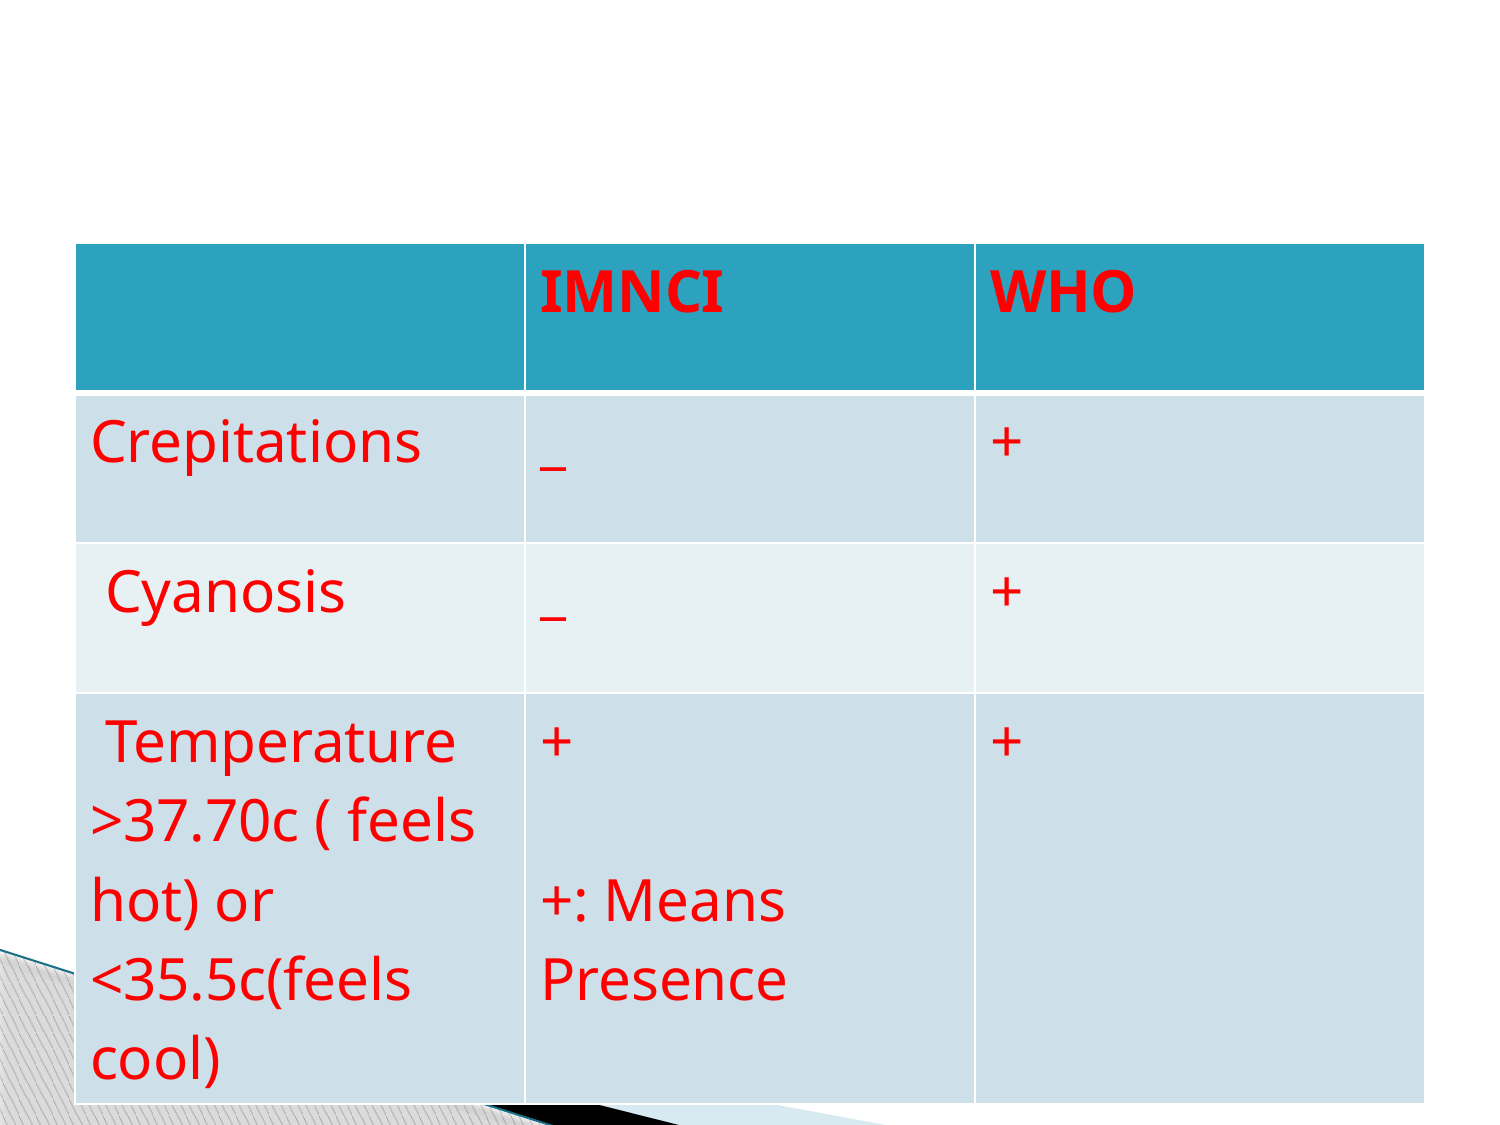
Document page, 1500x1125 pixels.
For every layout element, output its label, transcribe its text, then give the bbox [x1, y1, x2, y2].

table_cell + [976, 694, 1424, 1103]
table_header IMNCI [526, 244, 974, 390]
table_header WHO [976, 244, 1424, 390]
table_cell Crepitations [76, 396, 524, 542]
table_cell + +: Means Presence [526, 694, 974, 1103]
table_cell _ [526, 396, 974, 542]
table_cell _ [526, 544, 974, 692]
table_cell Temperature >37.70c ( feels hot) or <35.5c(feels cool) [76, 694, 524, 1103]
table_header [76, 244, 524, 390]
table_cell Cyanosis [76, 544, 524, 692]
table_cell + [976, 544, 1424, 692]
table_cell + [976, 396, 1424, 542]
